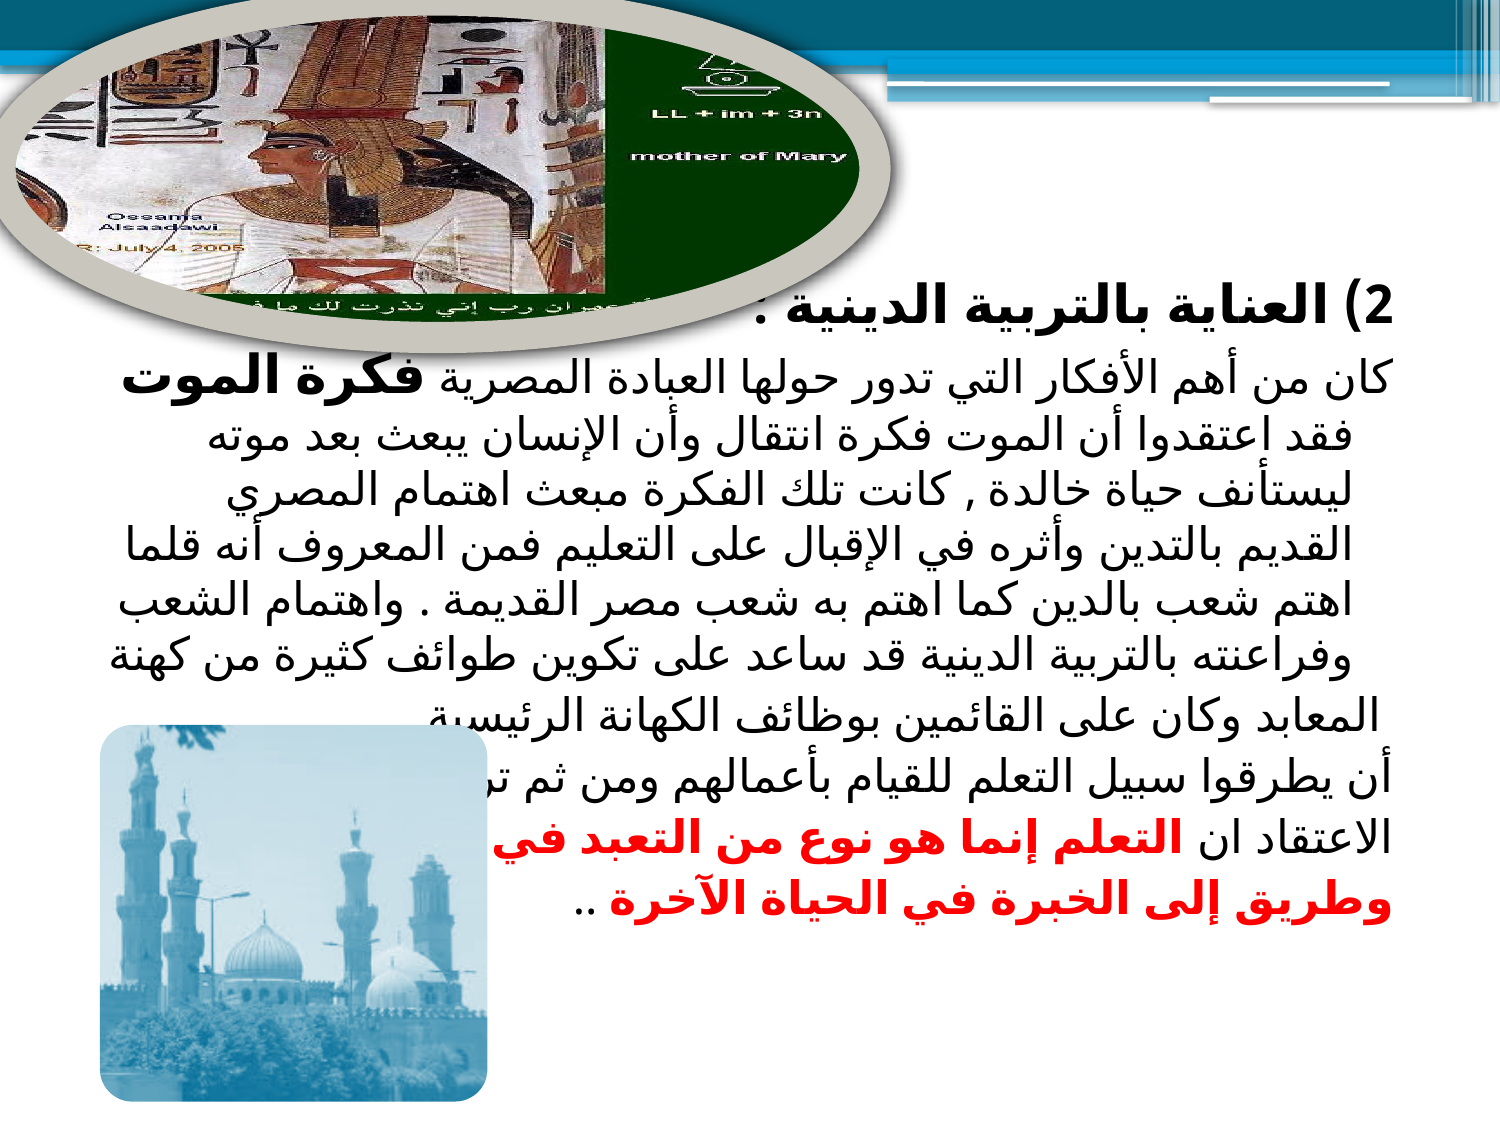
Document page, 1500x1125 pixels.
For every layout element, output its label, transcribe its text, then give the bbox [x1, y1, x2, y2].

list 2) العناية بالتربية الدينية : كان من أهم الأفكار التي تدور حولها العبادة المصرية فكرة الموت فقد اعتقدوا أن الموت فكرة انتقال وأن الإنسان يبعث بعد موته ليستأنف حياة خالدة , كانت تلك الفكرة مبعث اهتمام المصري القديم بالتدين وأثره في الإقبال على التعليم فمن المعروف أنه قلما اهتم شعب بالدين كما اهتم به شعب مصر القديمة . واهتمام الشعب وفراعنته بالتربية الدينية قد ساعد على تكوين طوائف كثيرة من كهنة المعابد وكان على القائمين بوظائف الكهانة الرئيسية أن يطرقوا سبيل التعلم للقيام بأعمالهم ومن ثم ترسخ الاعتقاد ان التعلم إنما هو نوع من التعبد في الدنيا وطريق إلى الخبرة في الحياة الآخرة .. [75, 262, 1425, 972]
picture [0, 0, 876, 338]
picture [99, 724, 488, 1102]
